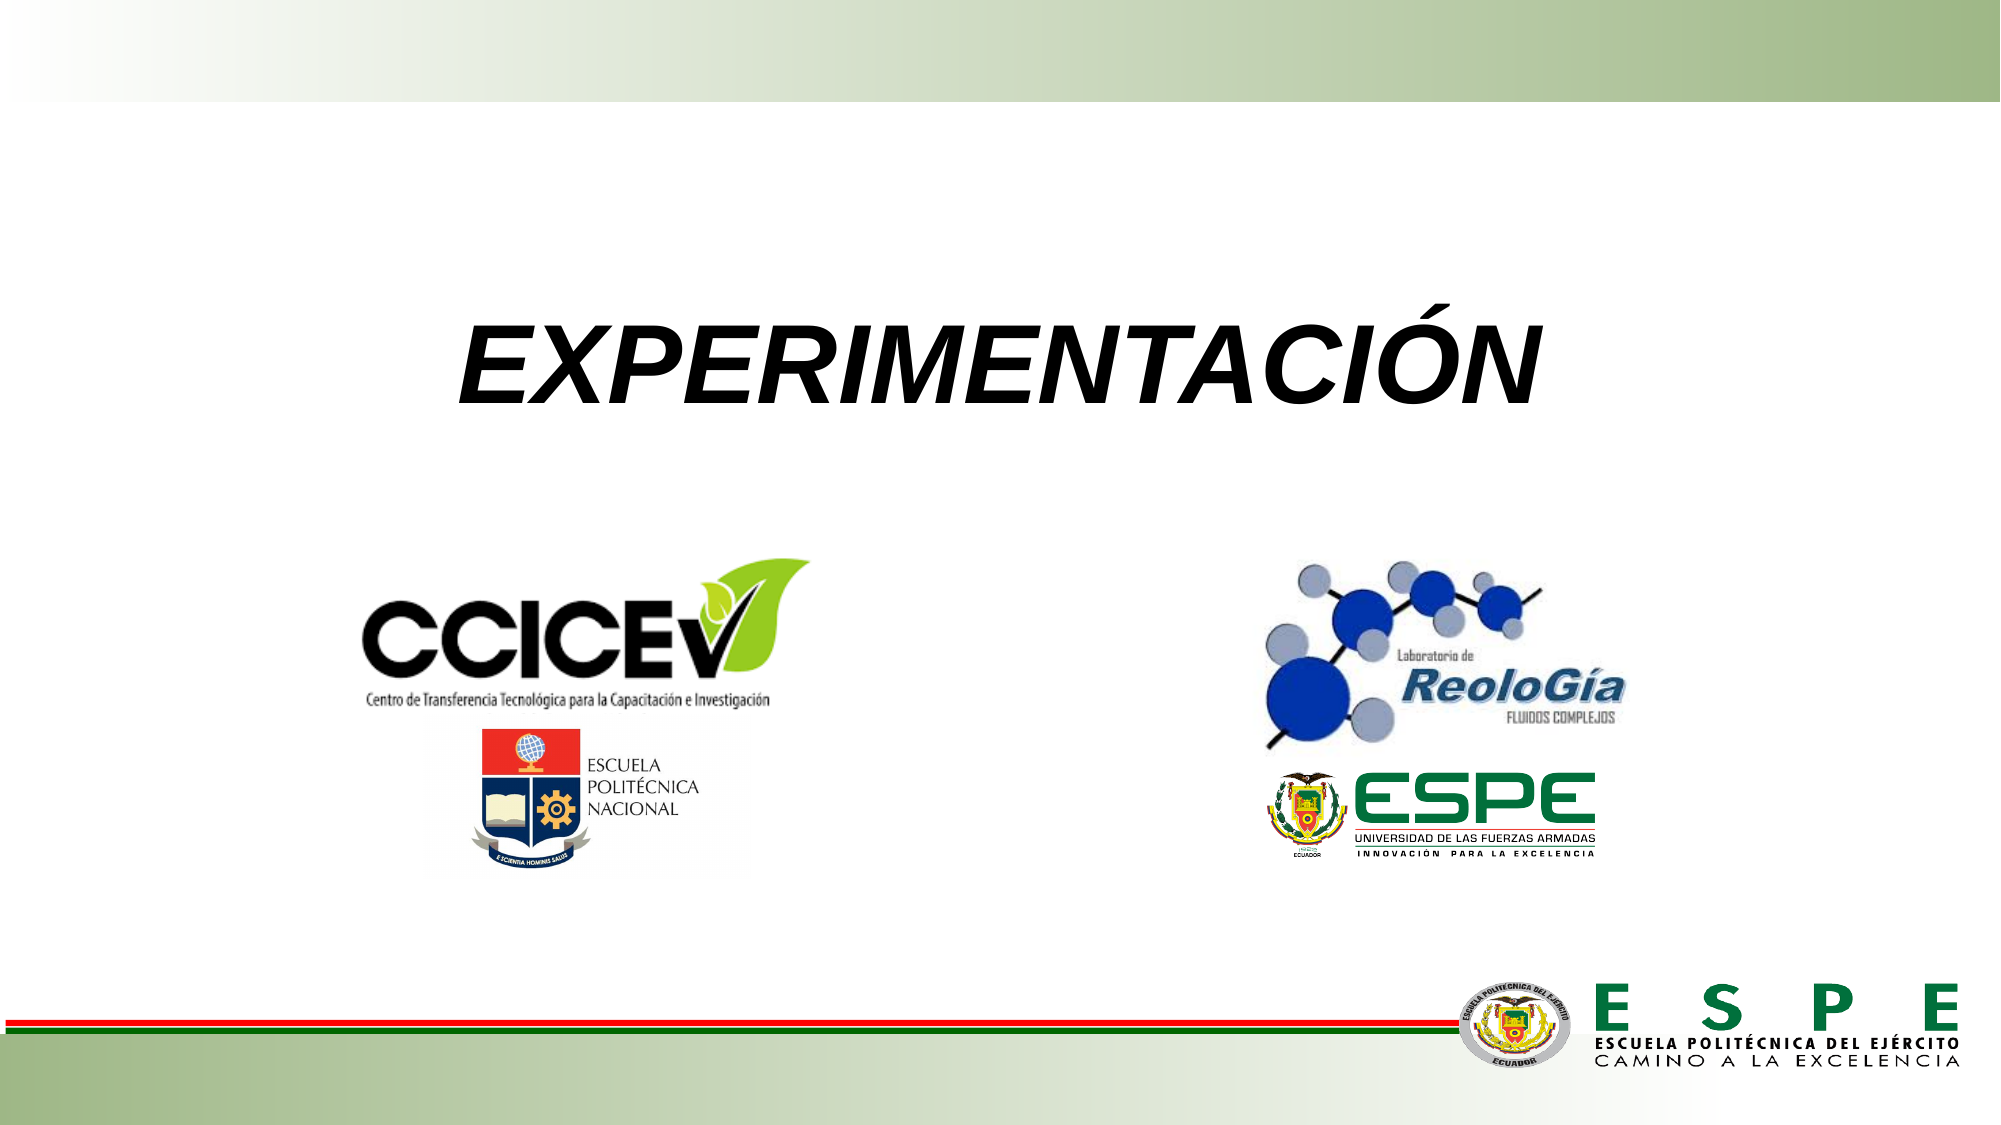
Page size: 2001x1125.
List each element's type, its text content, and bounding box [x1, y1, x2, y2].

title EXPERIMENTACIÓN [99, 283, 1900, 472]
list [317, 529, 857, 758]
picture [1232, 538, 1630, 858]
picture [1409, 964, 2000, 1093]
picture [422, 713, 752, 879]
